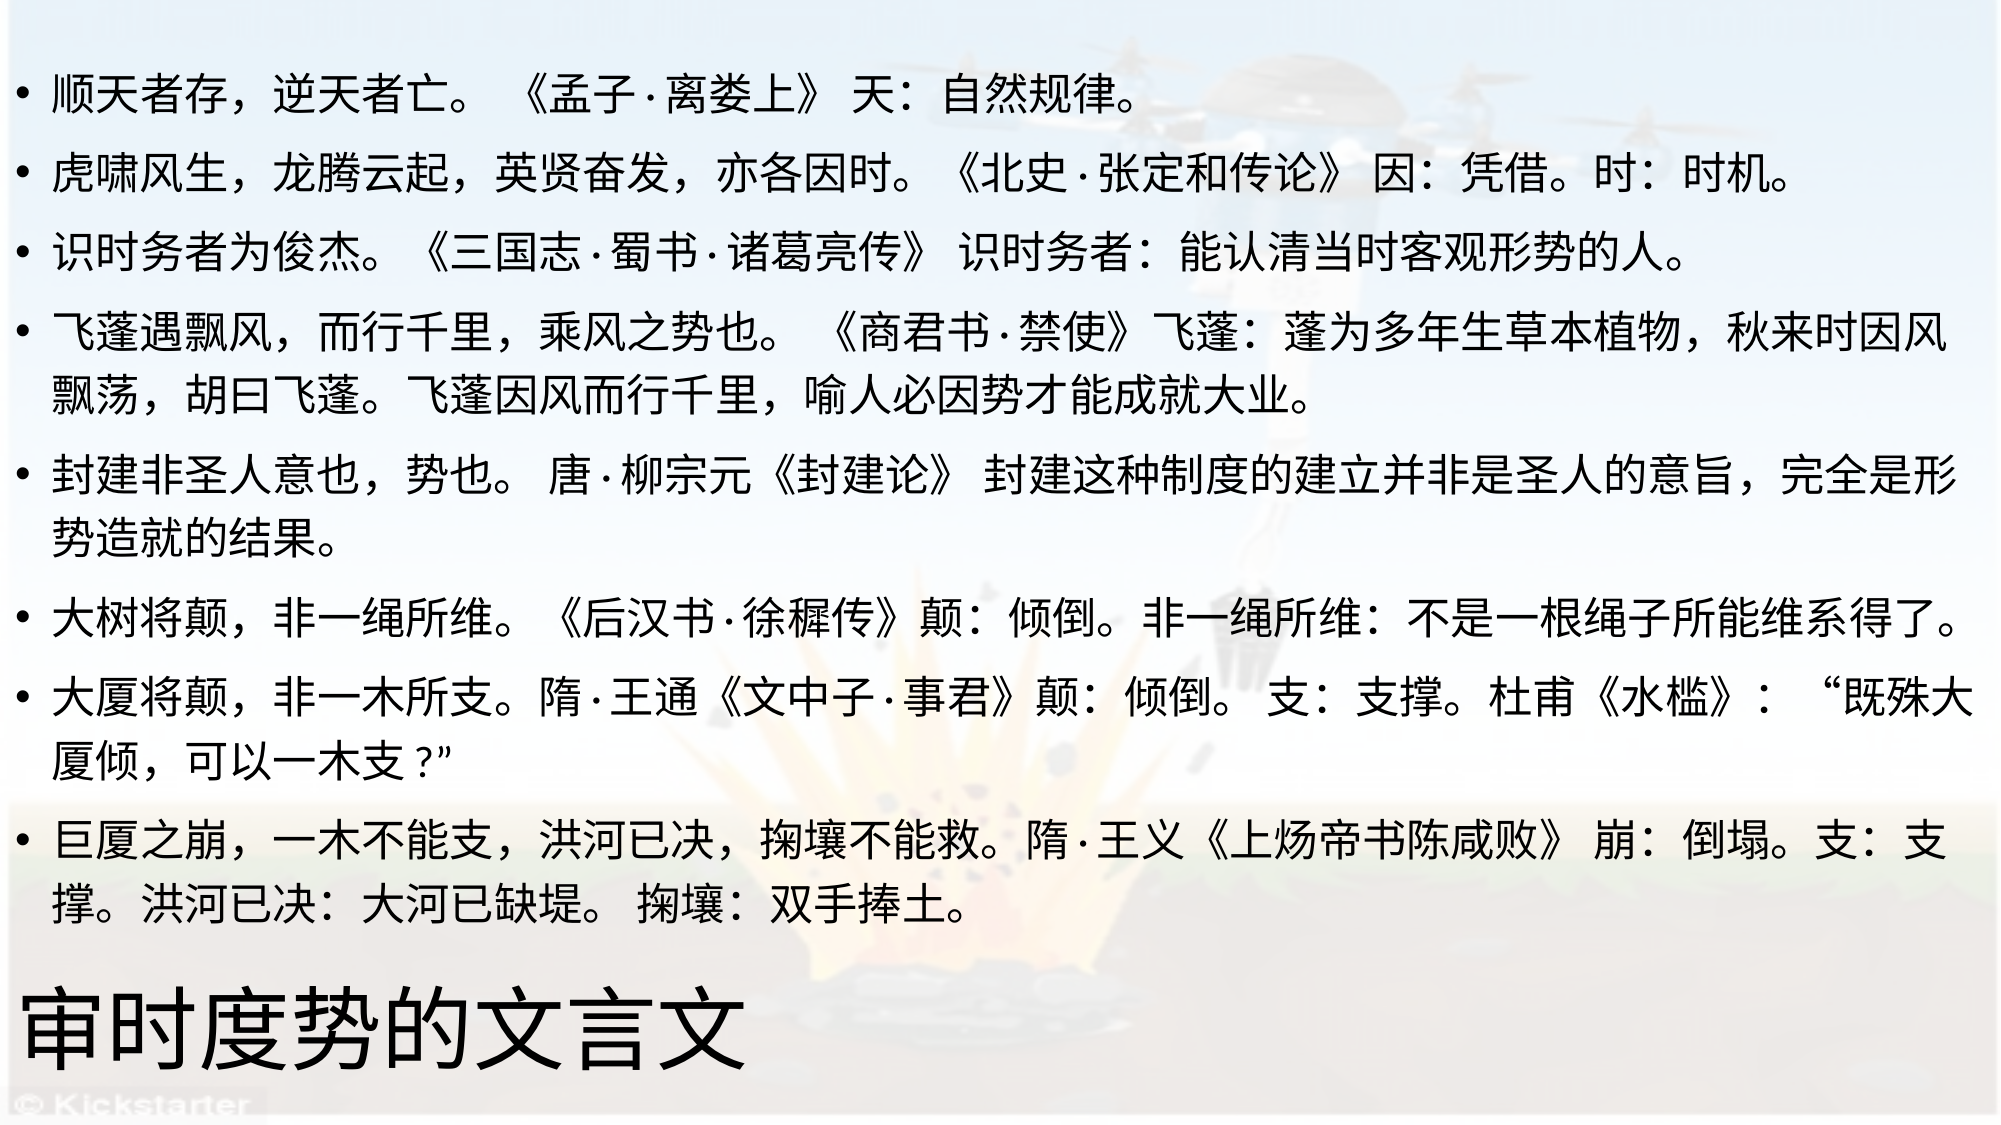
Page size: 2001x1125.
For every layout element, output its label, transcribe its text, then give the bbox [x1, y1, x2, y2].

list 顺天者存，逆天者亡。 《孟子·离娄上》 天：自然规律。 虎啸风生，龙腾云起，英贤奋发，亦各因时。《北史·张定和传论》 因：凭借。时：时机。 识时务者为俊杰。《三国志·蜀书·诸葛亮传》 识时务者：能认清当时客观形势的人。 飞蓬遇飘风，而行千里，乘风之势也。 《商君书·禁使》飞蓬：蓬为多年生草本植物，秋来时因风飘荡，胡曰飞蓬。飞蓬因风而行千里，喻人必因势才能成就大业。 封建非圣人意也，势也。 唐·柳宗元《封建论》 封建这种制度的建立并非是圣人的意旨，完全是形势造就的结果。 大树将颠，非一绳所维。《后汉书·徐穉传》颠：倾倒。非一绳所维：不是一根绳子所能维系得了。 大厦将颠，非一木所支。隋·王通《文中子·事君》颠：倾倒。 支：支撑。杜甫《水槛》：“既殊大厦倾，可以一木支?” 巨厦之崩，一木不能支，洪河已决，掬壤不能救。隋·王义《上炀帝书陈咸败》 崩：倒塌。支：支撑。洪河已决：大河已缺堤。 掬壤：双手捧土。 [0, 47, 2000, 941]
title 审时度势的文言文 [0, 940, 1725, 1125]
